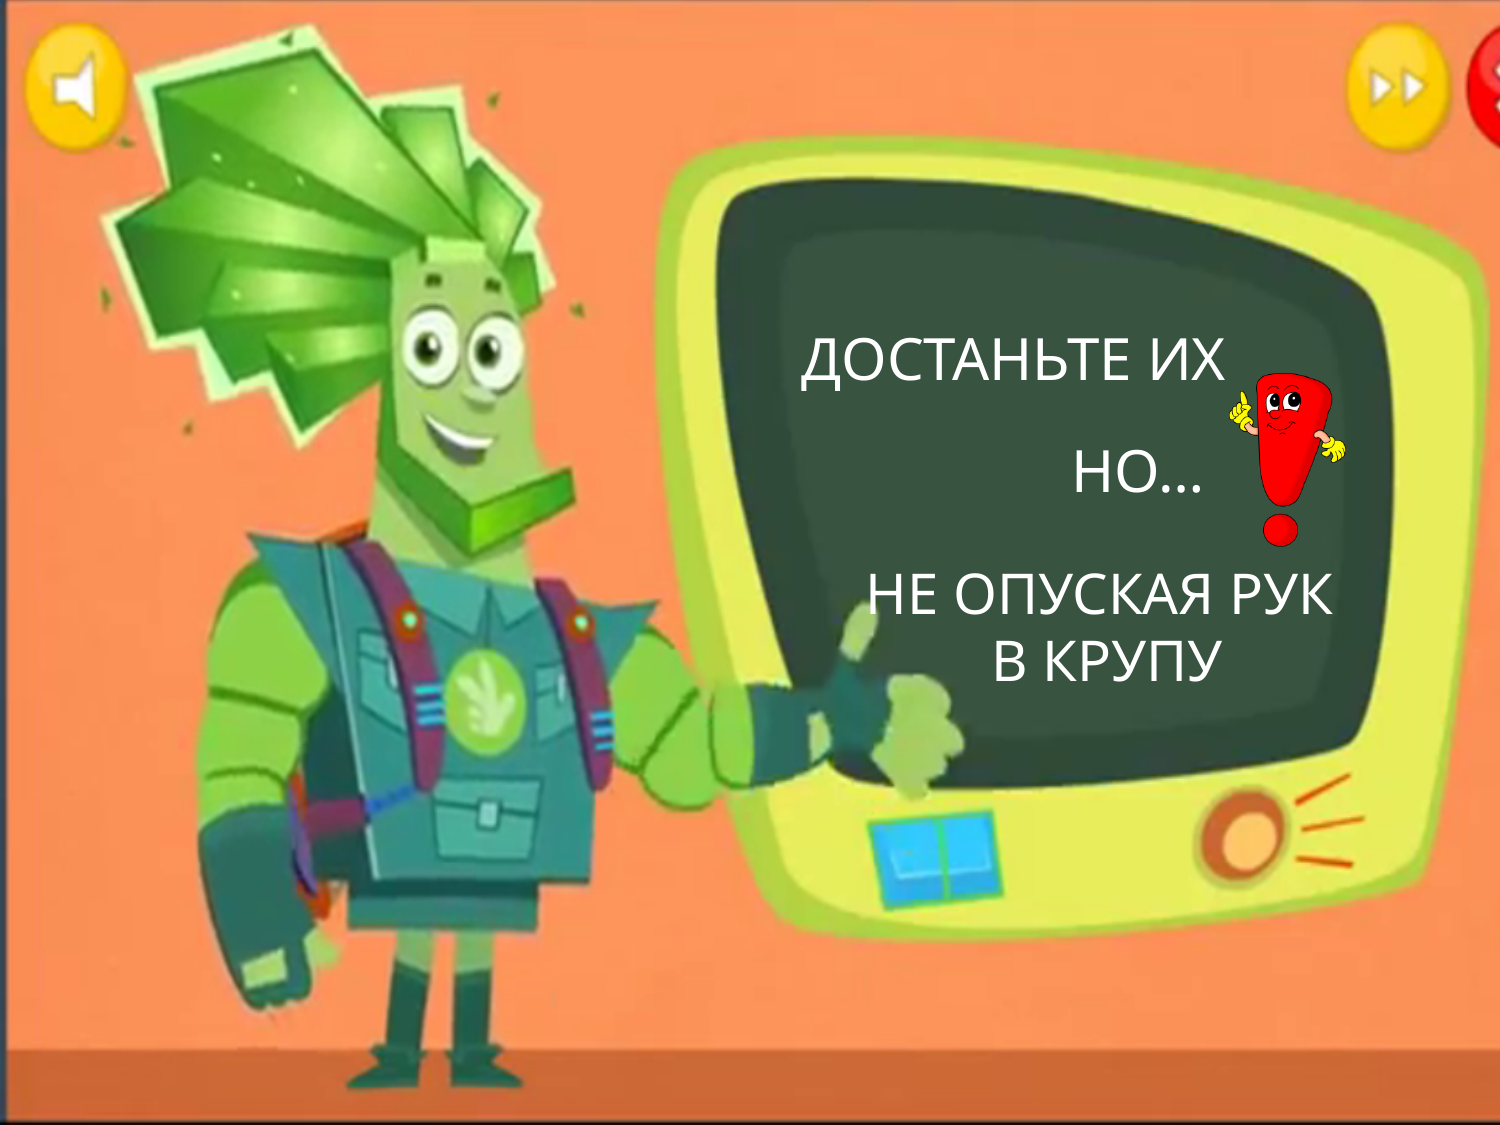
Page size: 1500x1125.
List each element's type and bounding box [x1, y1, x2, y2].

list [0, 0, 1500, 1125]
picture [1222, 363, 1352, 554]
